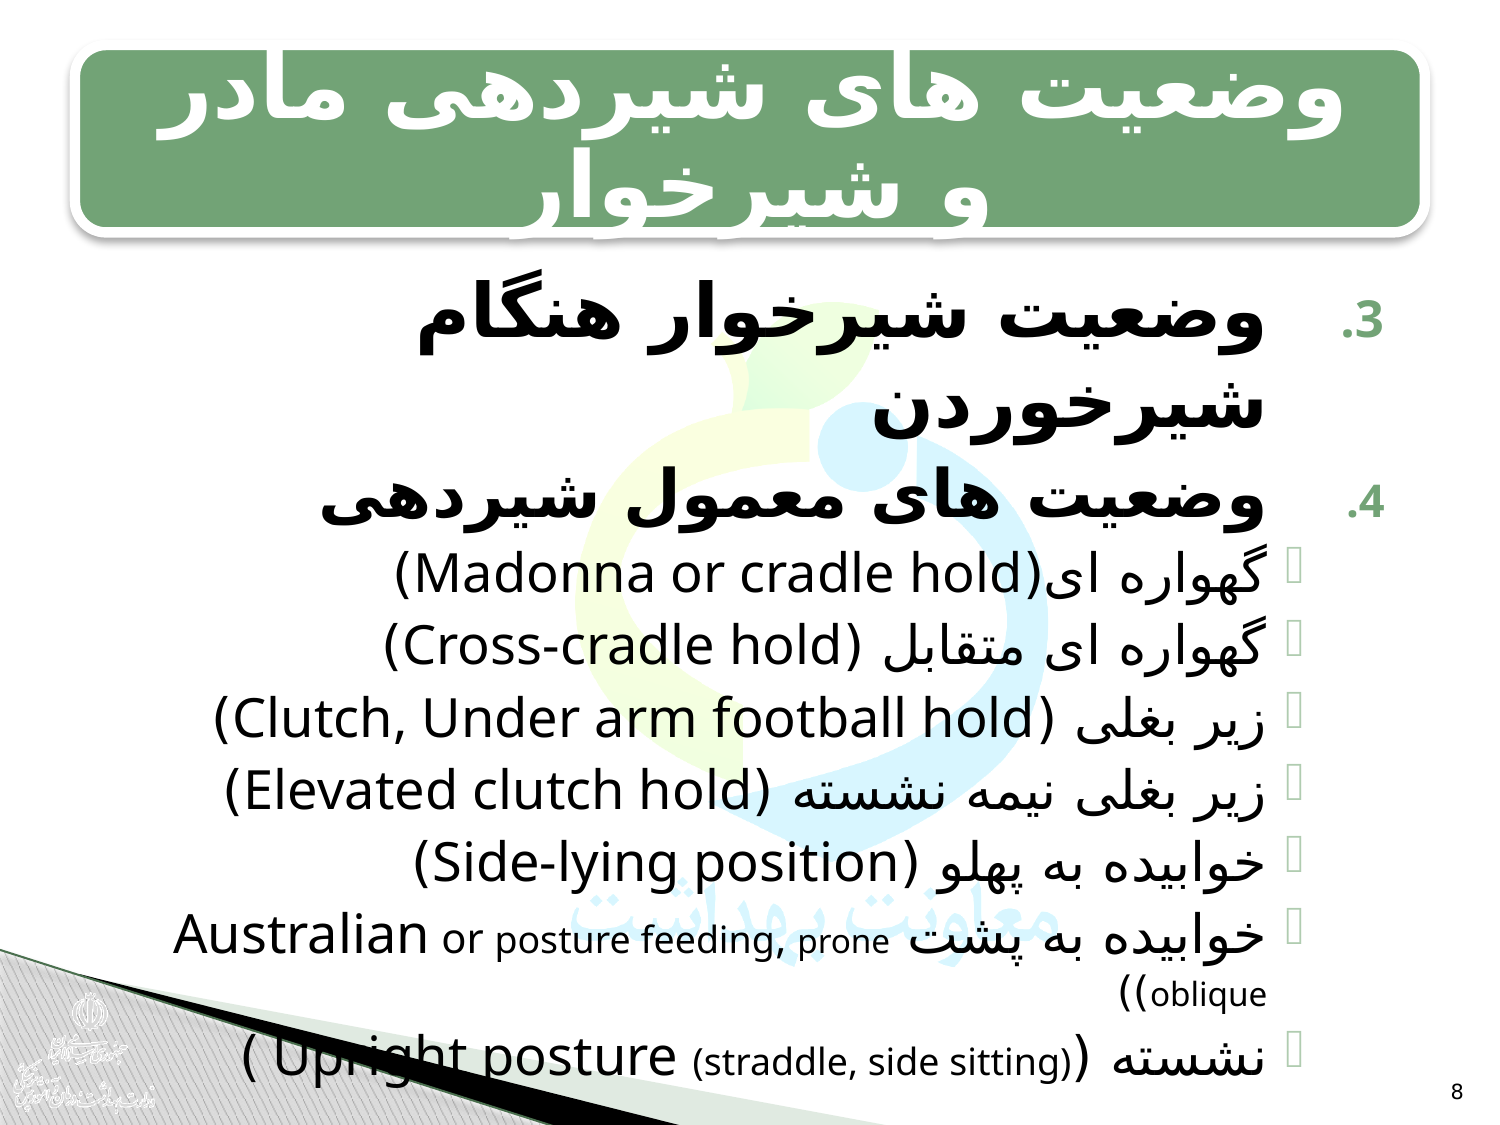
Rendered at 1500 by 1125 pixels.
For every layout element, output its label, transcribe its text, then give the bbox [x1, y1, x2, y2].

slide_number 8 [1418, 1051, 1479, 1112]
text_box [74, 44, 1426, 233]
list وضعيت شيرخوار هنگام شيرخوردن وضعیت های معمول شیردهی گهواره ای(Madonna or cradle hold) گهواره ای متقابل (Cross-cradle hold) زیر بغلی (Clutch, Under arm football hold) زیر بغلی نیمه نشسته (Elevated clutch hold) خوابیده به پهلو (Side-lying position) خوابیده به پشت Australian or posture feeding, prone oblique)) نشسته (Upright posture (straddle, side sitting) ) [29, 255, 1424, 1012]
